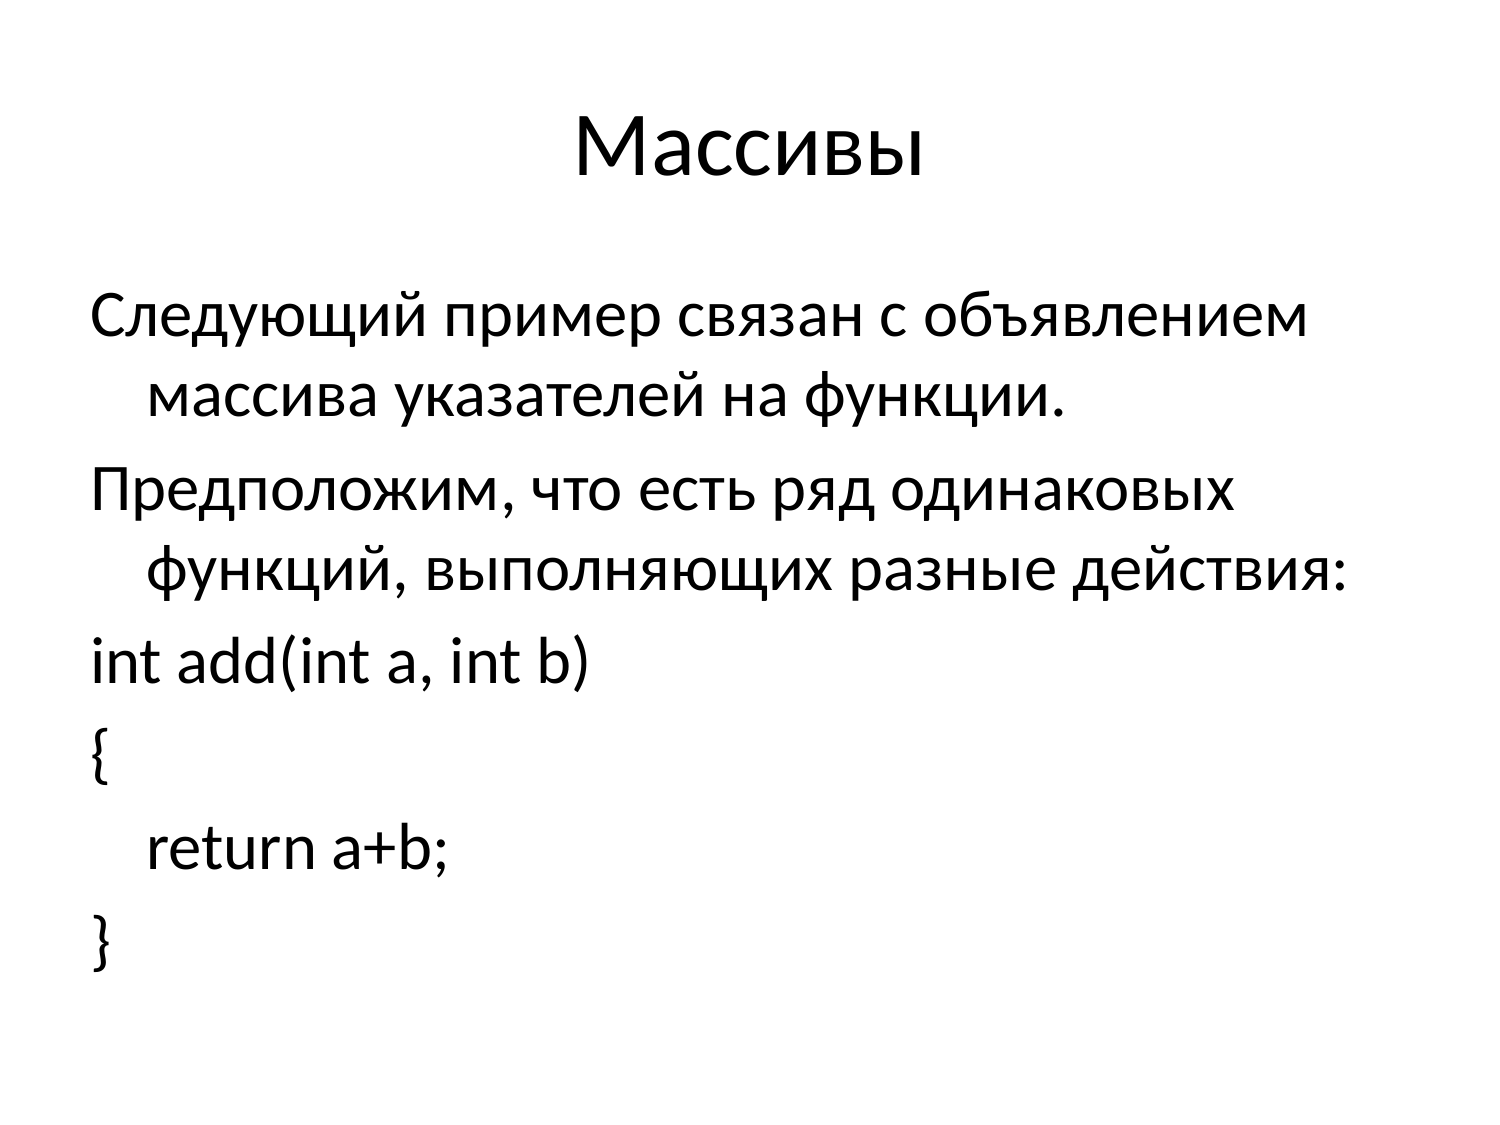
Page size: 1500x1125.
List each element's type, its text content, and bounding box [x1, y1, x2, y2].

title Массивы [75, 45, 1425, 233]
list Следующий пример связан с объявлением массива указателей на функции. Предположим, что есть ряд одинаковых функций, выполняющих разные действия: int add(int a, int b) { return a+b; } [75, 262, 1425, 1005]
